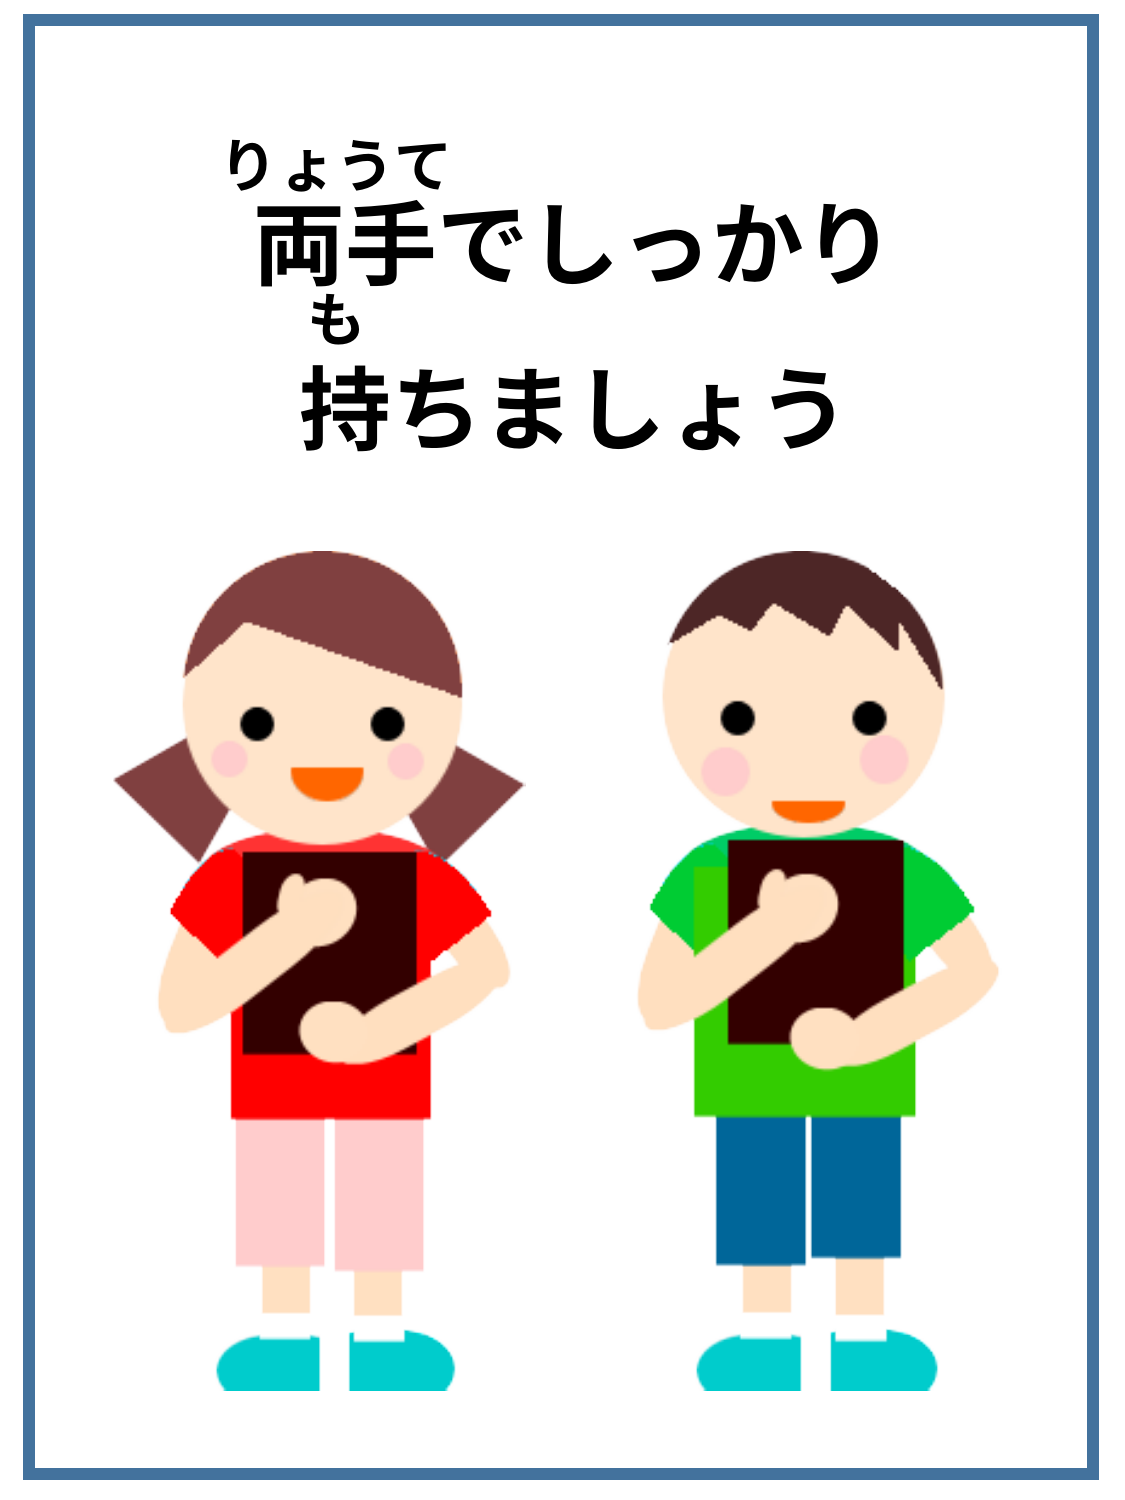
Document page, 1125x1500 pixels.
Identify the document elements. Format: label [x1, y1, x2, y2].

text_box [28, 19, 1094, 1475]
text_box [96, 76, 1053, 473]
picture [112, 551, 526, 1391]
picture [636, 551, 1002, 1391]
